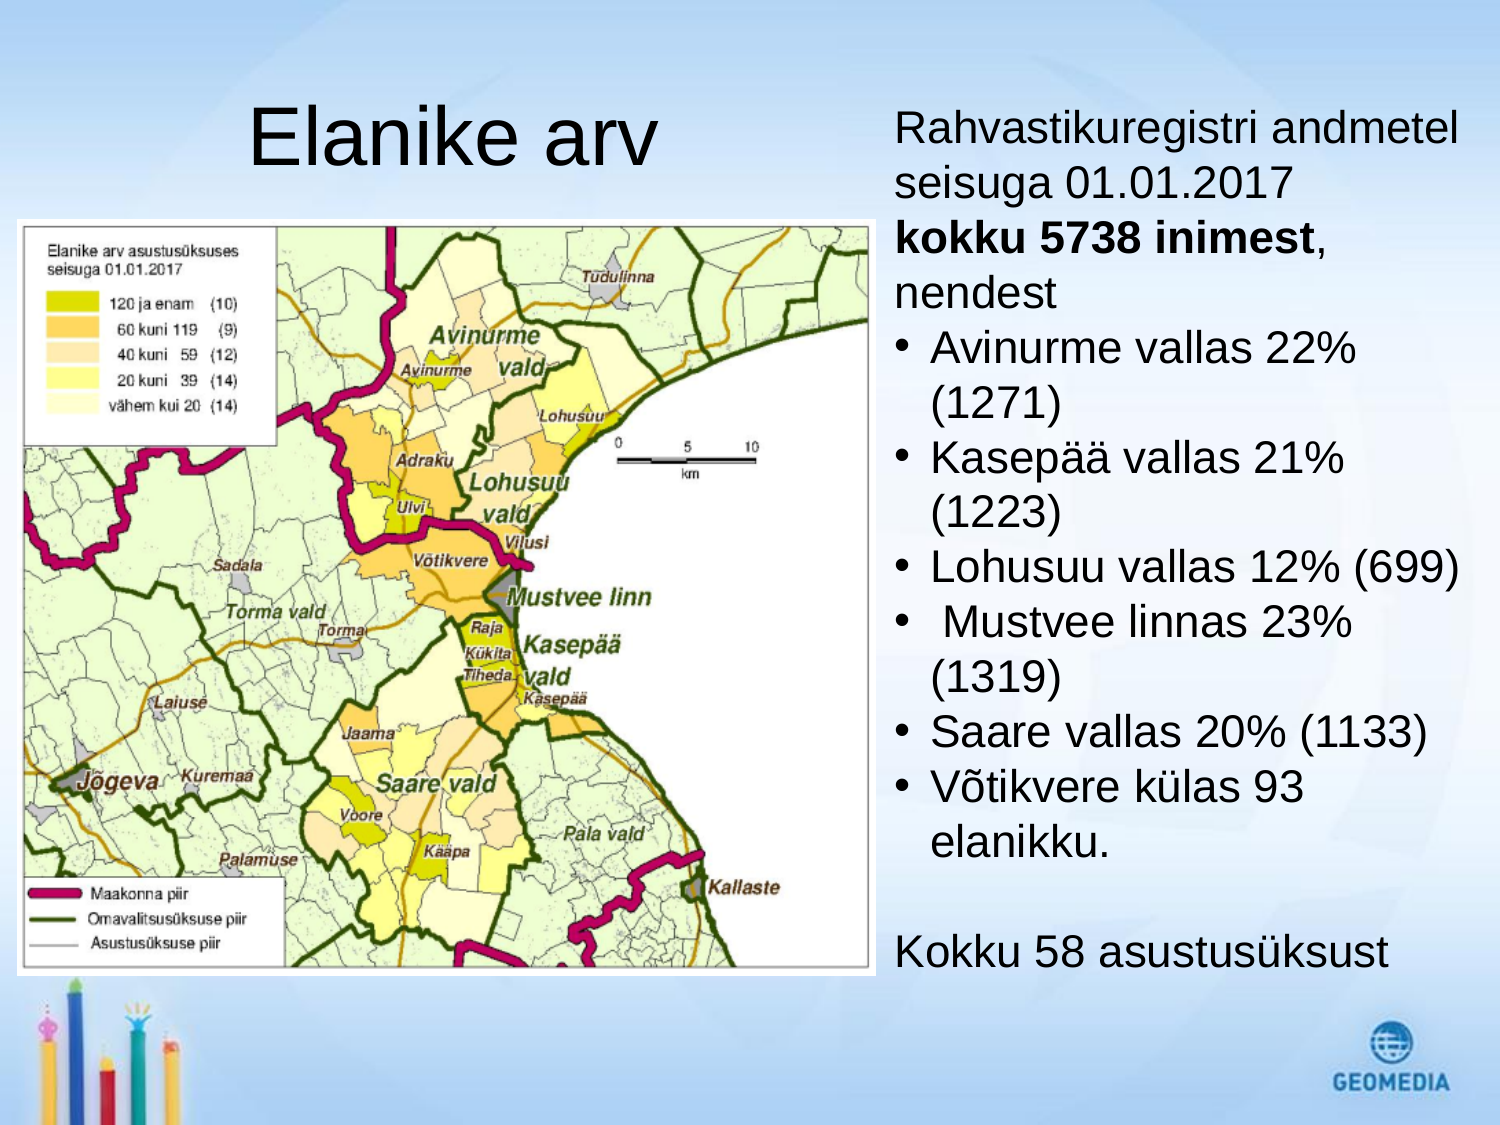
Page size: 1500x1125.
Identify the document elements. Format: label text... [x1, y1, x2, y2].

text_box Rahvastikuregistri andmetel seisuga 01.01.2017 kokku 5738 inimest, nendest Avinurme vallas 22% (1271) Kasepää vallas 21% (1223) Lohusuu vallas 12% (699) Mustvee linnas 23% (1319) Saare vallas 20% (1133) Võtikvere külas 93 elanikku. Kokku 58 asustusüksust [879, 89, 1483, 985]
title Elanike arv [74, 44, 833, 218]
picture [0, 0, 1500, 1125]
